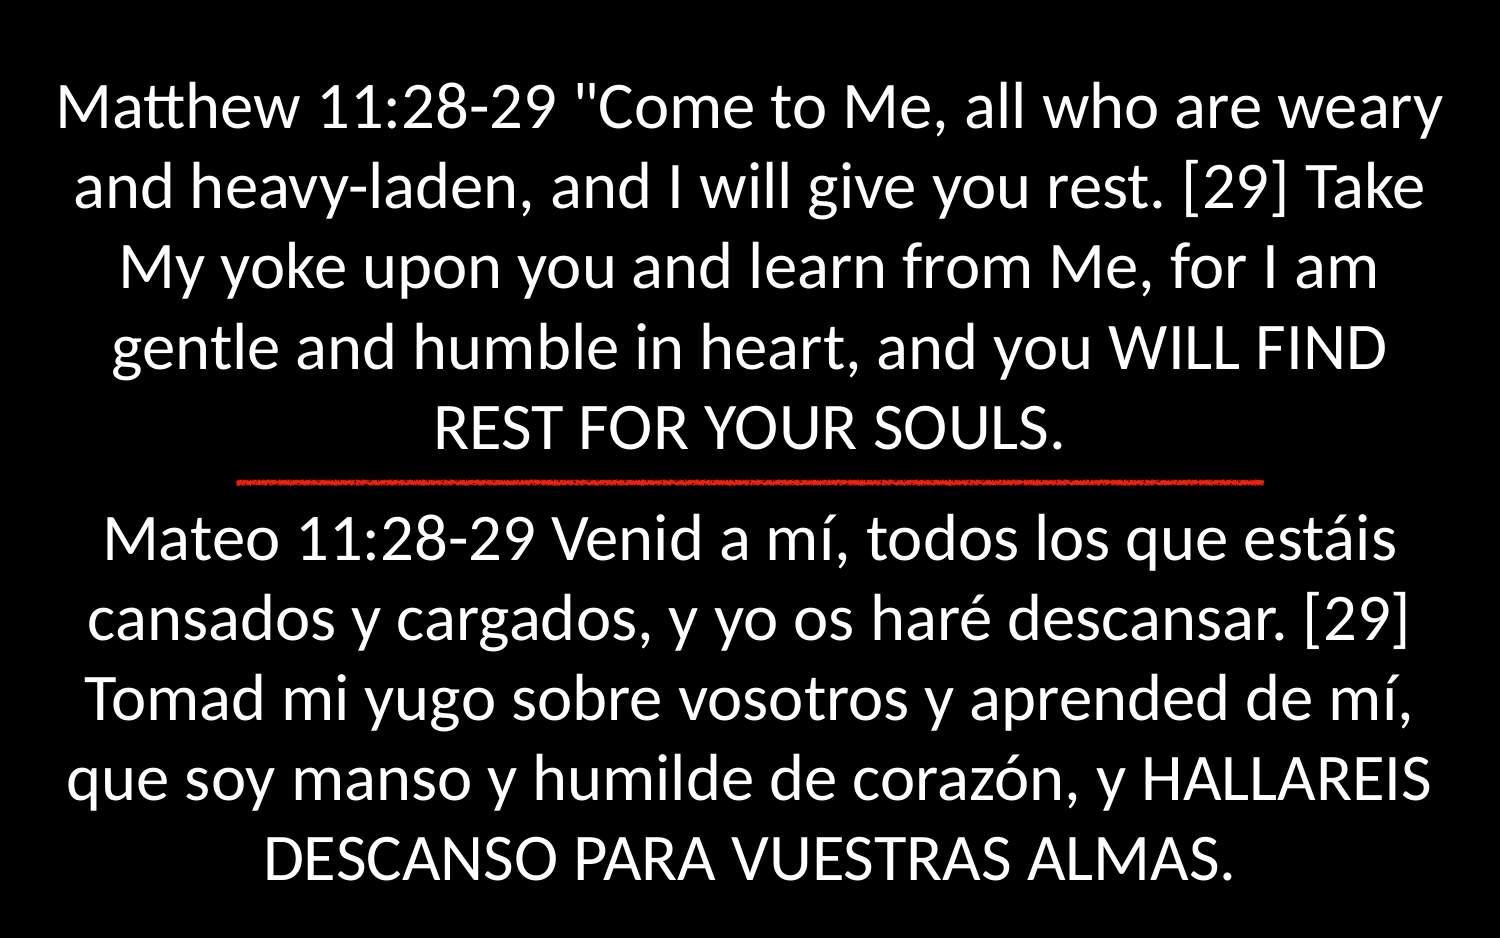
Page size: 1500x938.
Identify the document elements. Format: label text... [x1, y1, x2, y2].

list Mateo 11:28-29 Venid a mí, todos los que estáis cansados y cargados, y yo os haré descansar. [29] Tomad mi yugo sobre vosotros y aprended de mí, que soy manso y humilde de corazón, y HALLAREIS DESCANSO PARA VUESTRAS ALMAS. [32, 481, 1468, 870]
picture [232, 479, 1268, 486]
title Matthew 11:28-29 "Come to Me, all who are weary and heavy-laden, and I will give you rest. [29] Take My yoke upon you and learn from Me, for I am gentle and humble in heart, and you WILL FIND REST FOR YOUR SOULS. [33, 35, 1467, 475]
